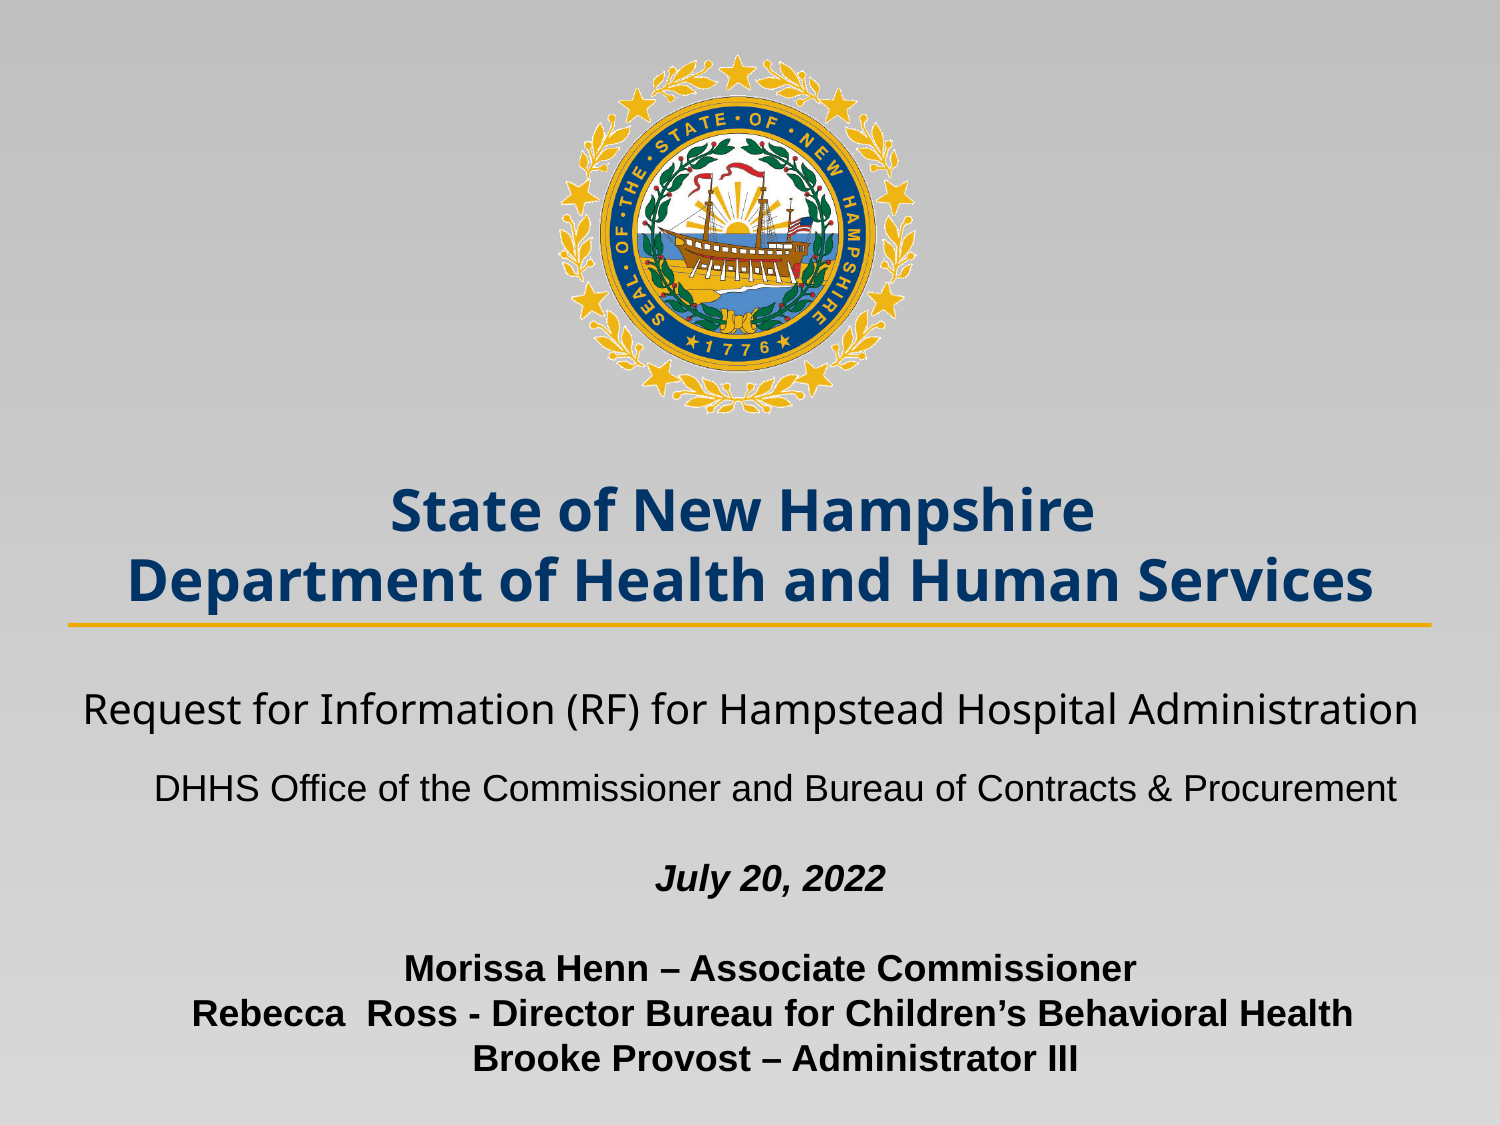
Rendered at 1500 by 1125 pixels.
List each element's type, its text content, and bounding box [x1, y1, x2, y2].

text_box [37, 34, 1463, 462]
title State of New Hampshire Department of Health and Human Services Request for Information (RF) for Hampstead Hospital Administration [0, 462, 1500, 741]
text_box [37, 741, 1463, 1091]
text_box DHHS Office of the Commissioner and Bureau of Contracts & Procurement July 20, 2022 Morissa Henn – Associate Commissioner Rebecca Ross - Director Bureau for Children’s Behavioral Health Brooke Provost – Administrator III [50, 756, 1500, 1125]
picture [537, 34, 938, 435]
